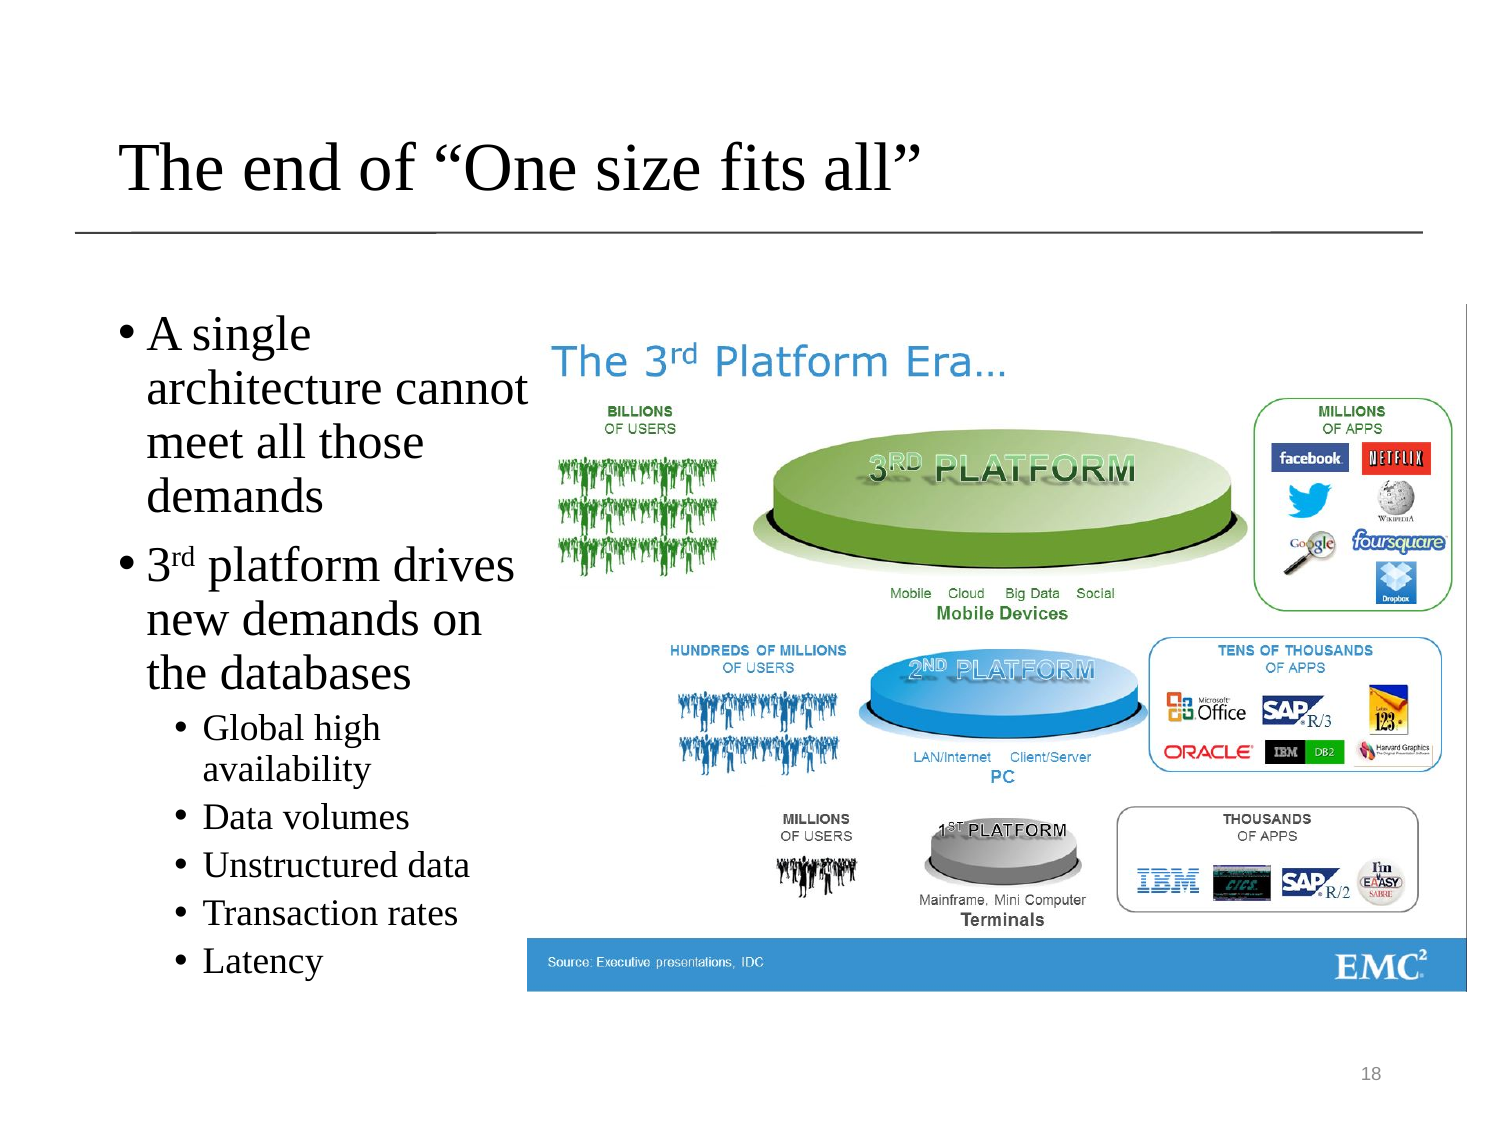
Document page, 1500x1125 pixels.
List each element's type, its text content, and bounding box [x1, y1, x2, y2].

picture [527, 304, 1467, 992]
list A single architecture cannot meet all those demands 3rd platform drives new demands on the databases Global high availability Data volumes Unstructured data Transaction rates Latency [103, 299, 551, 1014]
title The end of “One size fits all” [103, 59, 1397, 278]
slide_number 18 [1059, 1042, 1397, 1103]
